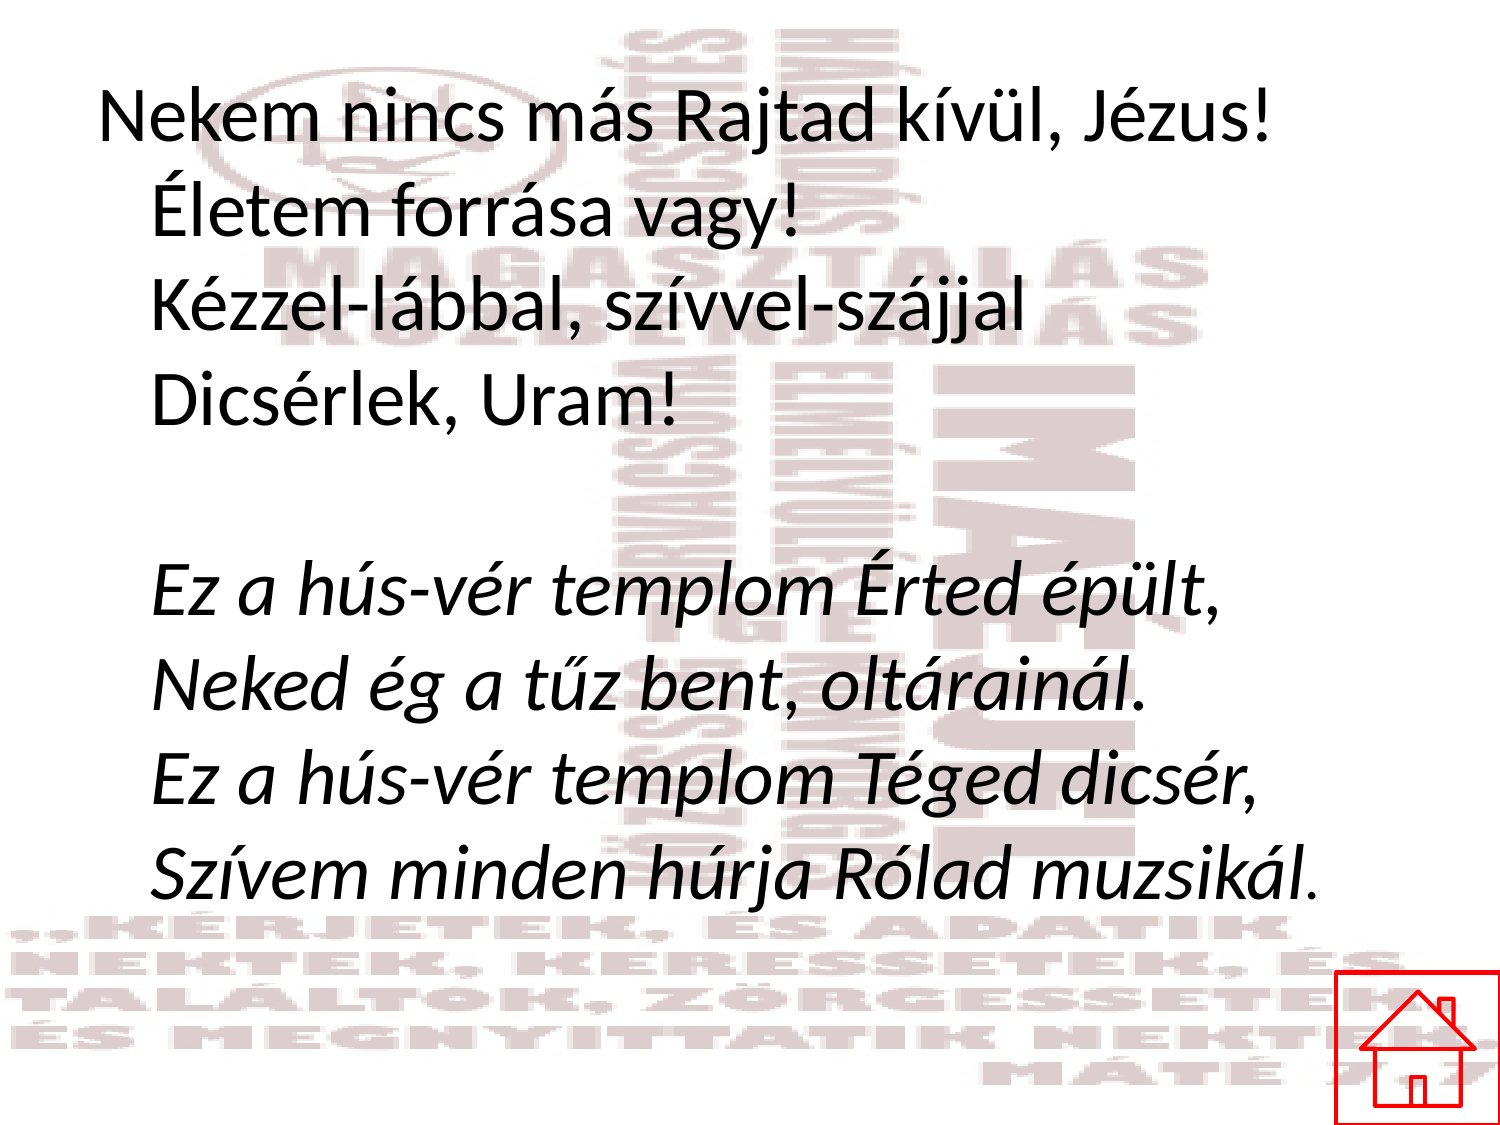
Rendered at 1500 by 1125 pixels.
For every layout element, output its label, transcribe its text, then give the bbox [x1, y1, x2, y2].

text_box [1334, 970, 1500, 1125]
list Nekem nincs más Rajtad kívül, Jézus! Életem forrása vagy! Kézzel-lábbal, szívvel-szájjal Dicsérlek, Uram! Ez a hús-vér templom Érted épült, Neked ég a tűz bent, oltárainál. Ez a hús-vér templom Téged dicsér, Szívem minden húrja Rólad muzsikál. [82, 54, 1425, 1005]
